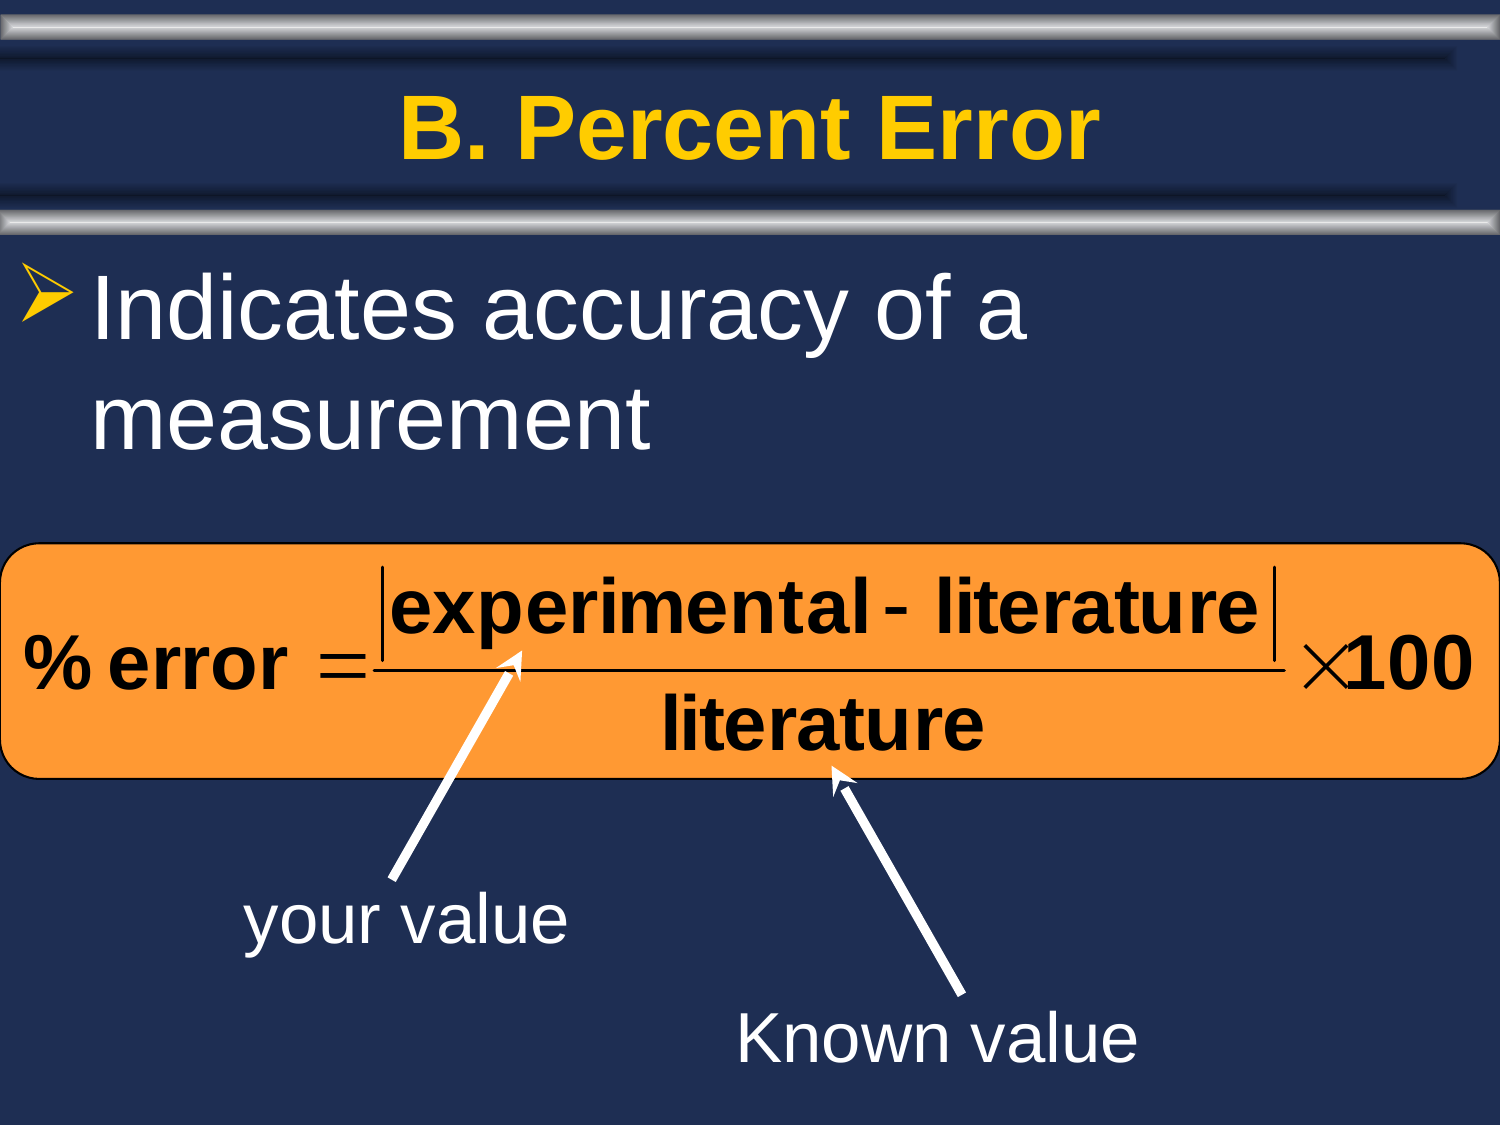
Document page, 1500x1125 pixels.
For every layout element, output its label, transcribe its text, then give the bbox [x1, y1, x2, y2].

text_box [718, 765, 1158, 1086]
list Indicates accuracy of a measurement [0, 239, 1500, 449]
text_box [228, 650, 586, 966]
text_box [0, 542, 1500, 780]
title B. Percent Error [112, 47, 1388, 186]
